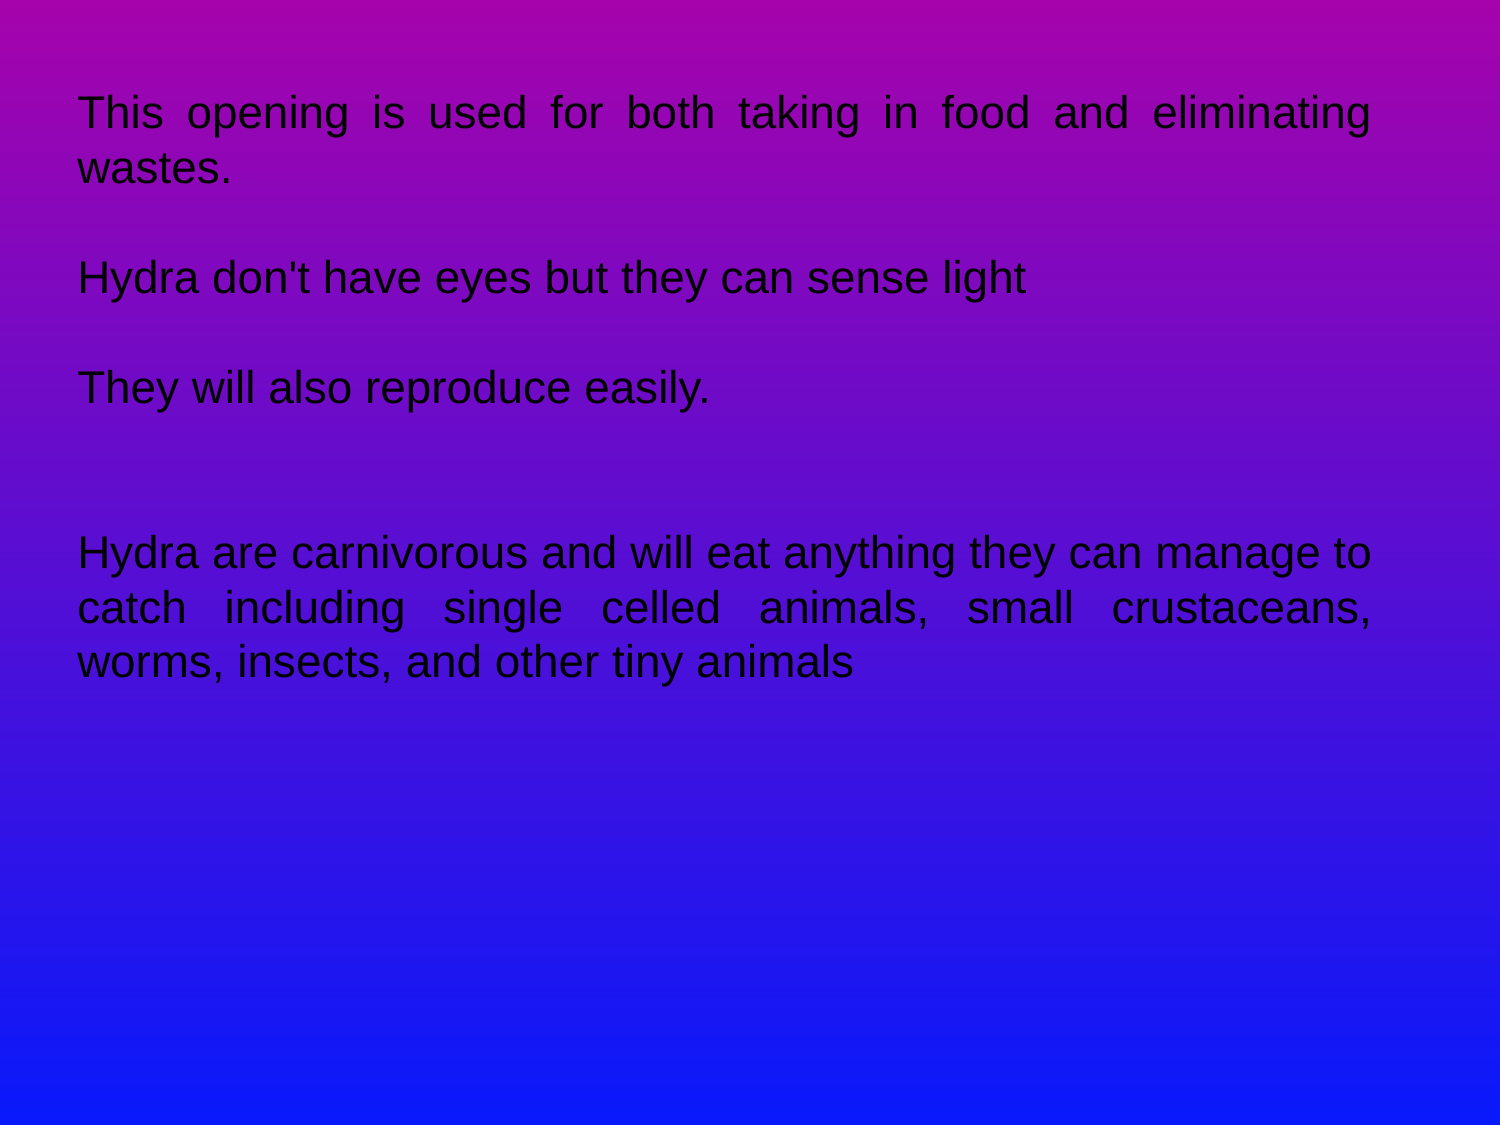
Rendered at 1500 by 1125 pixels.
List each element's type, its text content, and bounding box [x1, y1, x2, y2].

text_box This opening is used for both taking in food and eliminating wastes. Hydra don't have eyes but they can sense light They will also reproduce easily. Hydra are carnivorous and will eat anything they can manage to catch including single celled animals, small crustaceans, worms, insects, and other tiny animals [62, 75, 1388, 695]
